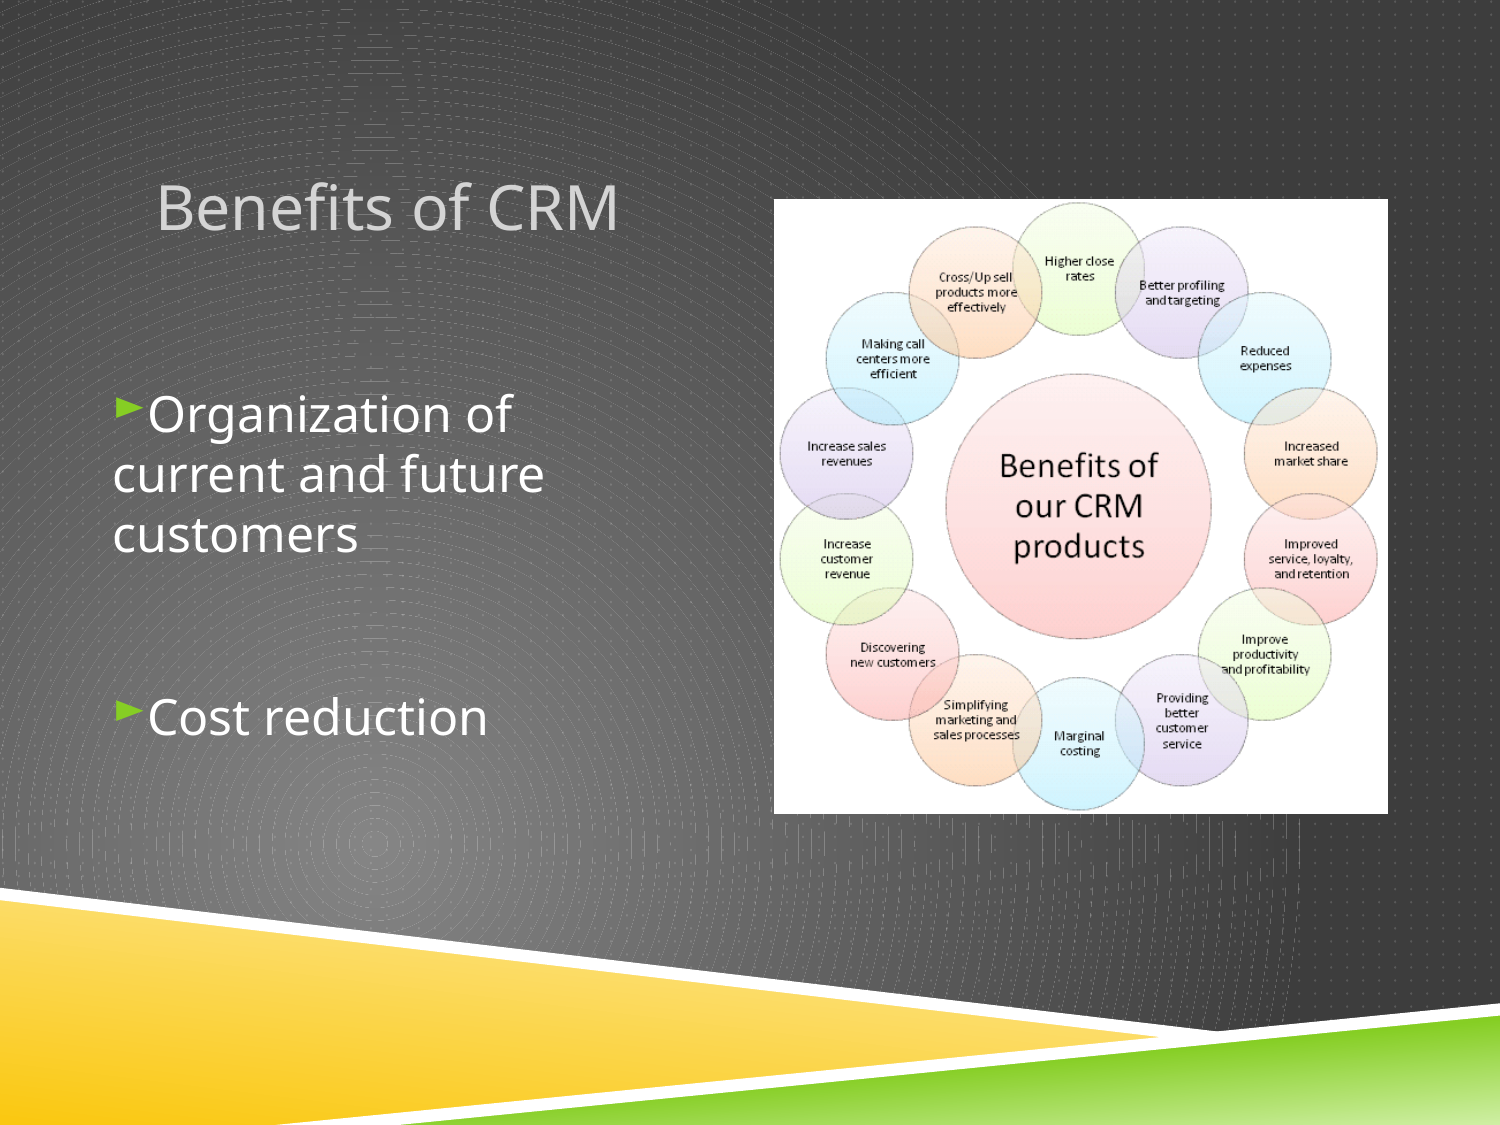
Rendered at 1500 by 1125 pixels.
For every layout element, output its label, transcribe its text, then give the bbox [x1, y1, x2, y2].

picture [774, 199, 1388, 815]
title Benefits of CRM [111, 99, 666, 250]
list Organization of current and future customers Cost reduction [112, 299, 668, 841]
